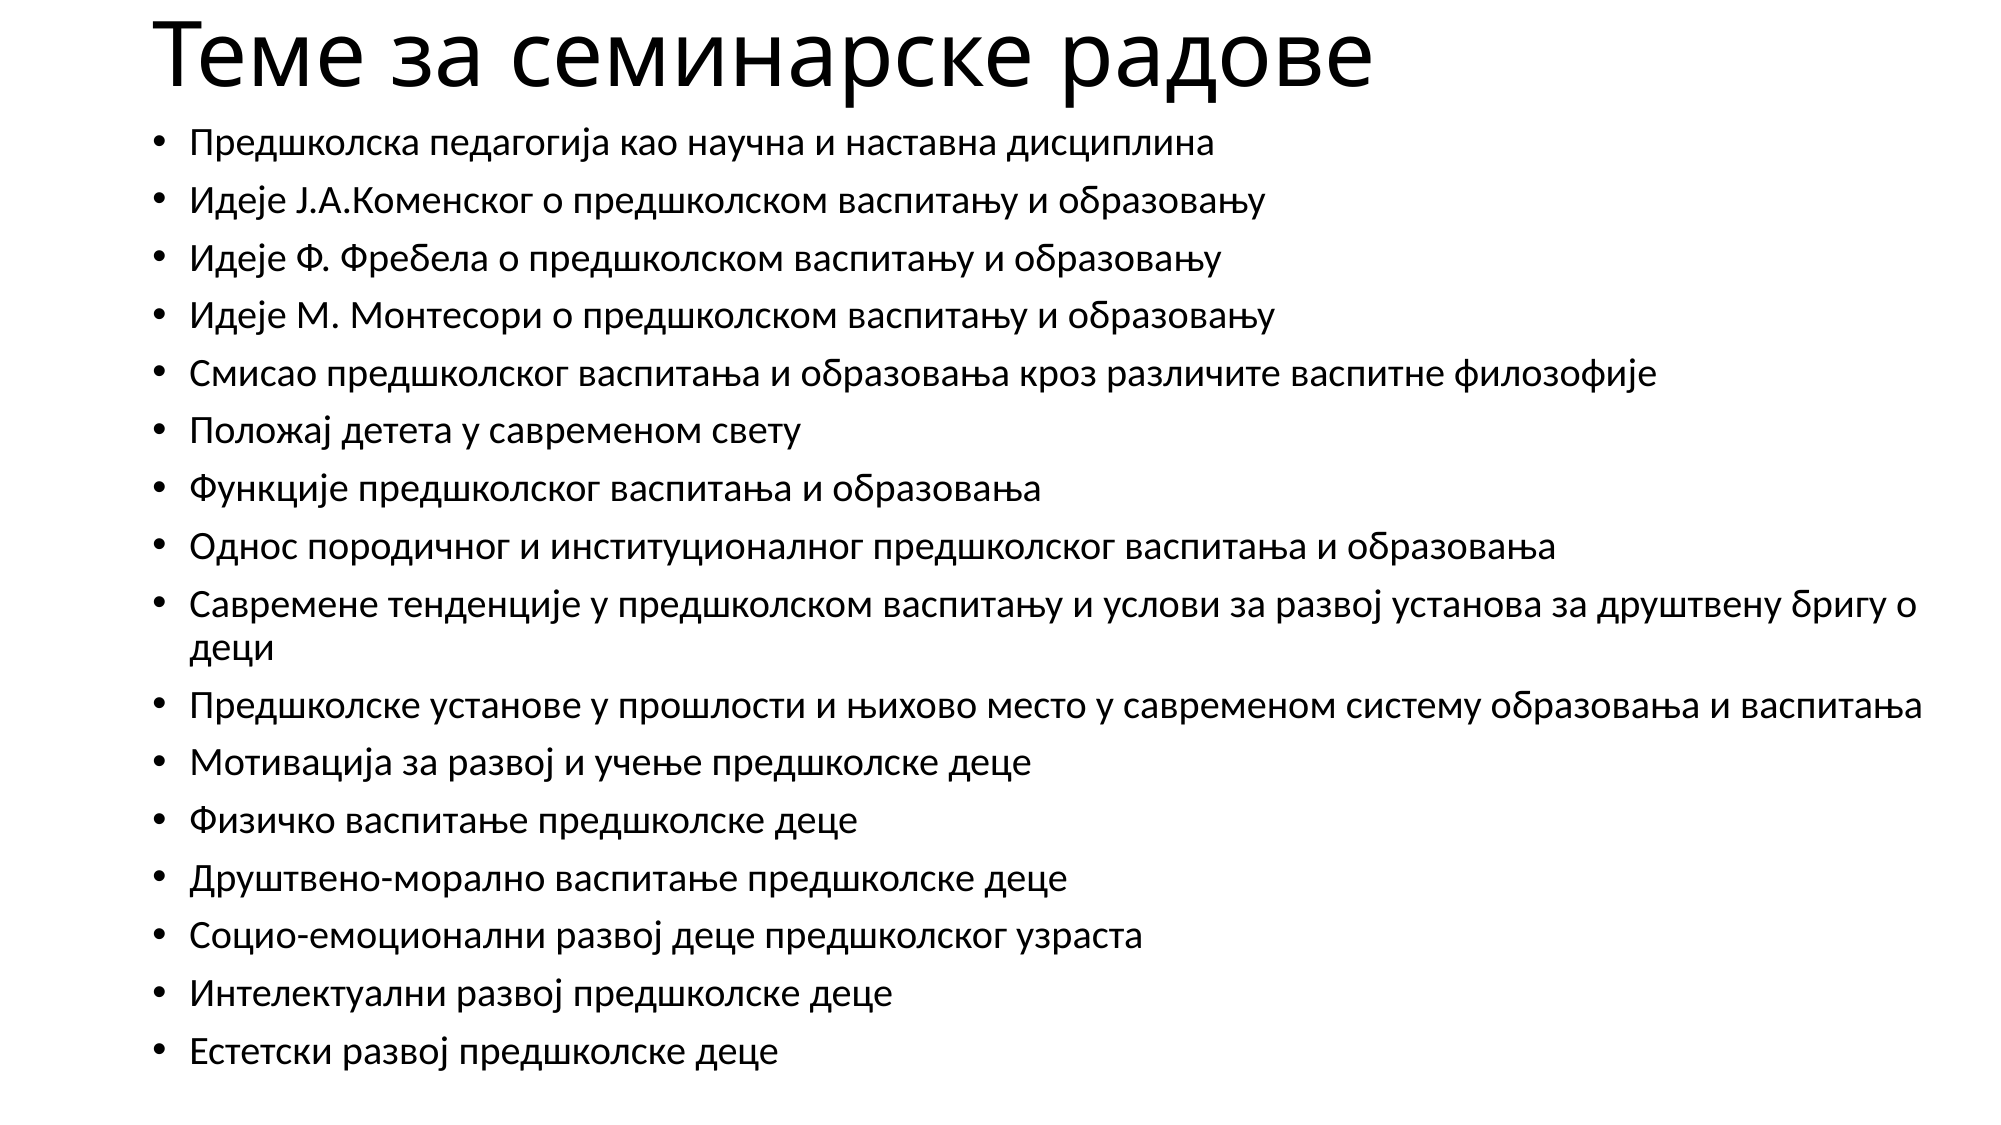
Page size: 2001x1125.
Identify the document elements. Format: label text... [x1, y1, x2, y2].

title Теме за семинарске радове [137, 0, 1863, 113]
list Предшколска педагогија као научна и наставна дисциплина Идеје Ј.А.Коменског о предшколском васпитању и образовању Идеје Ф. Фребела о предшколском васпитању и образовању Идеје М. Монтесори о предшколском васпитању и образовању Смисао предшколског васпитања и образовања кроз различите васпитне филозофије Положај детета у савременом свету Функције предшколског васпитања и образовања Однос породичног и институционалног предшколског васпитања и образовања Савремене тенденције у предшколском васпитању и услови за развој установа за друштвену бригу о деци Предшколске установе у прошлости и њихово место у савременом систему образовања и васпитања Мотивација за развој и учење предшколске деце Физичко васпитање предшколске деце Друштвено-морално васпитање предшколске деце Социо-емоционални развој деце предшколског узраста Интелектуални развој предшколске деце Естетски развој предшколске деце [137, 113, 1943, 1089]
